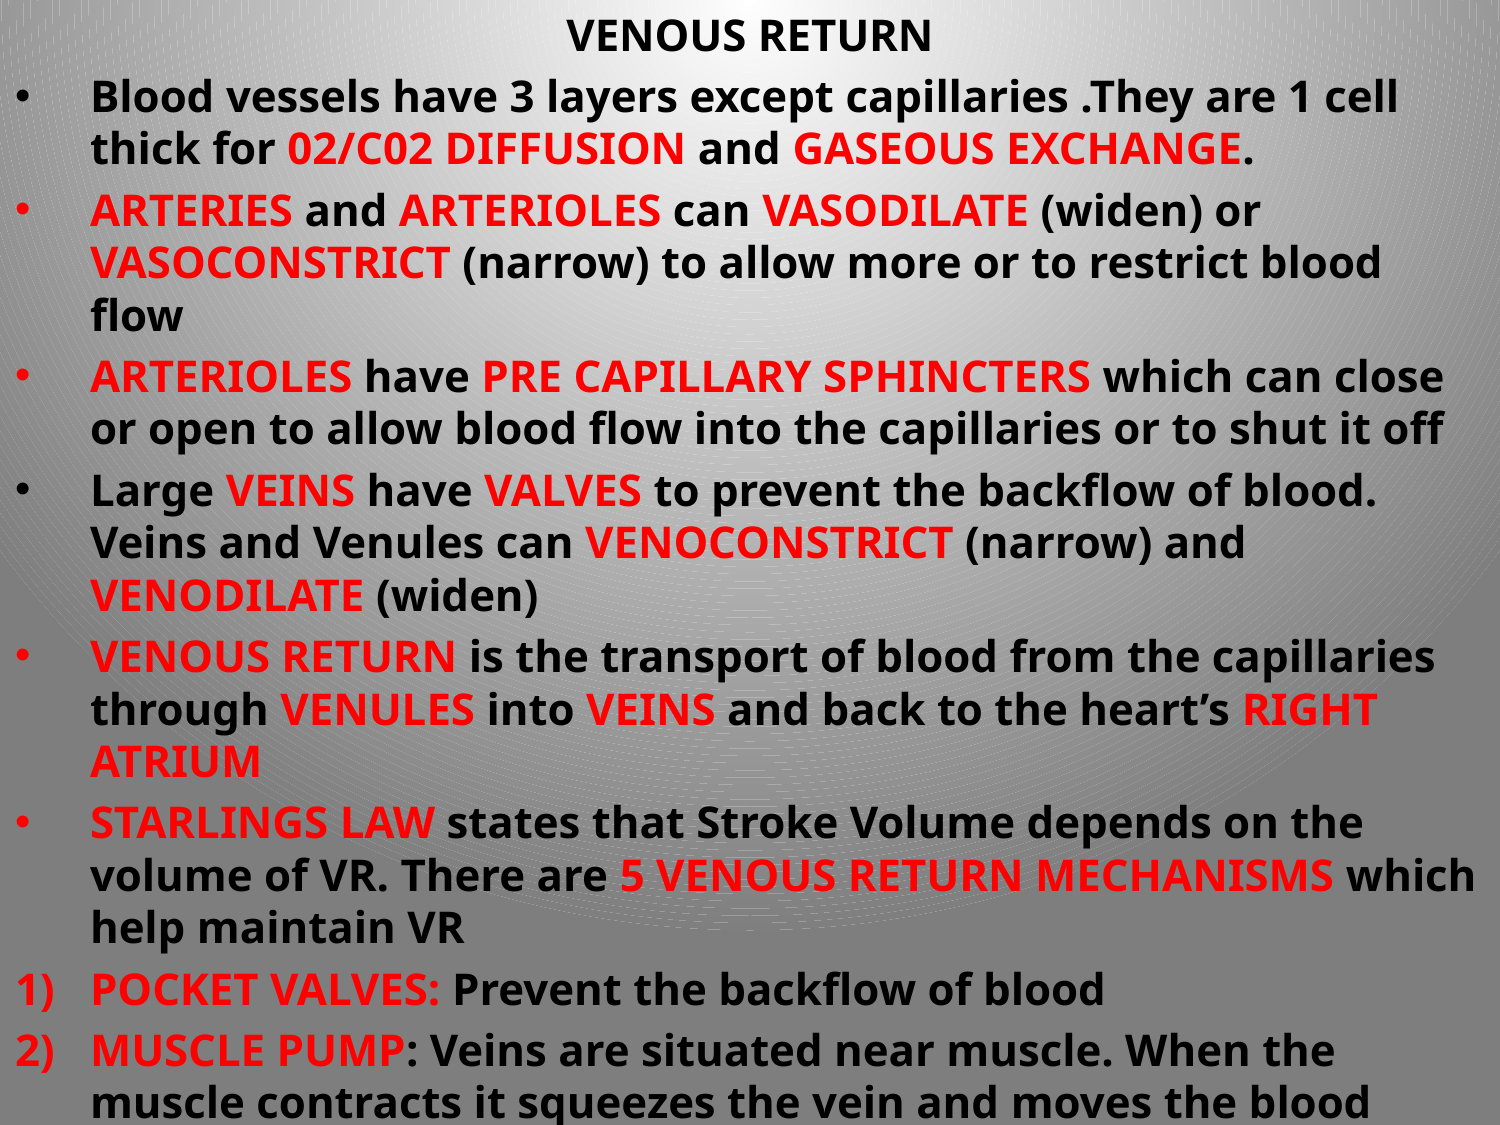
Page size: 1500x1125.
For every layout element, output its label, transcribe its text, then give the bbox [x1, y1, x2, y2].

list VENOUS RETURN Blood vessels have 3 layers except capillaries .They are 1 cell thick for 02/C02 DIFFUSION and GASEOUS EXCHANGE. ARTERIES and ARTERIOLES can VASODILATE (widen) or VASOCONSTRICT (narrow) to allow more or to restrict blood flow ARTERIOLES have PRE CAPILLARY SPHINCTERS which can close or open to allow blood flow into the capillaries or to shut it off Large VEINS have VALVES to prevent the backflow of blood. Veins and Venules can VENOCONSTRICT (narrow) and VENODILATE (widen) VENOUS RETURN is the transport of blood from the capillaries through VENULES into VEINS and back to the heart’s RIGHT ATRIUM STARLINGS LAW states that Stroke Volume depends on the volume of VR. There are 5 VENOUS RETURN MECHANISMS which help maintain VR POCKET VALVES: Prevent the backflow of blood MUSCLE PUMP: Veins are situated near muscle. When the muscle contracts it squeezes the vein and moves the blood along RESPIRATORY PUMP: The same thing happens in the Chest Cavity SMOOTH MUSCLE: This is the contraction of the muscles inside the veins GRAVITY: Blood in the Upper Body returns to the heart more easily [0, 0, 1500, 1125]
